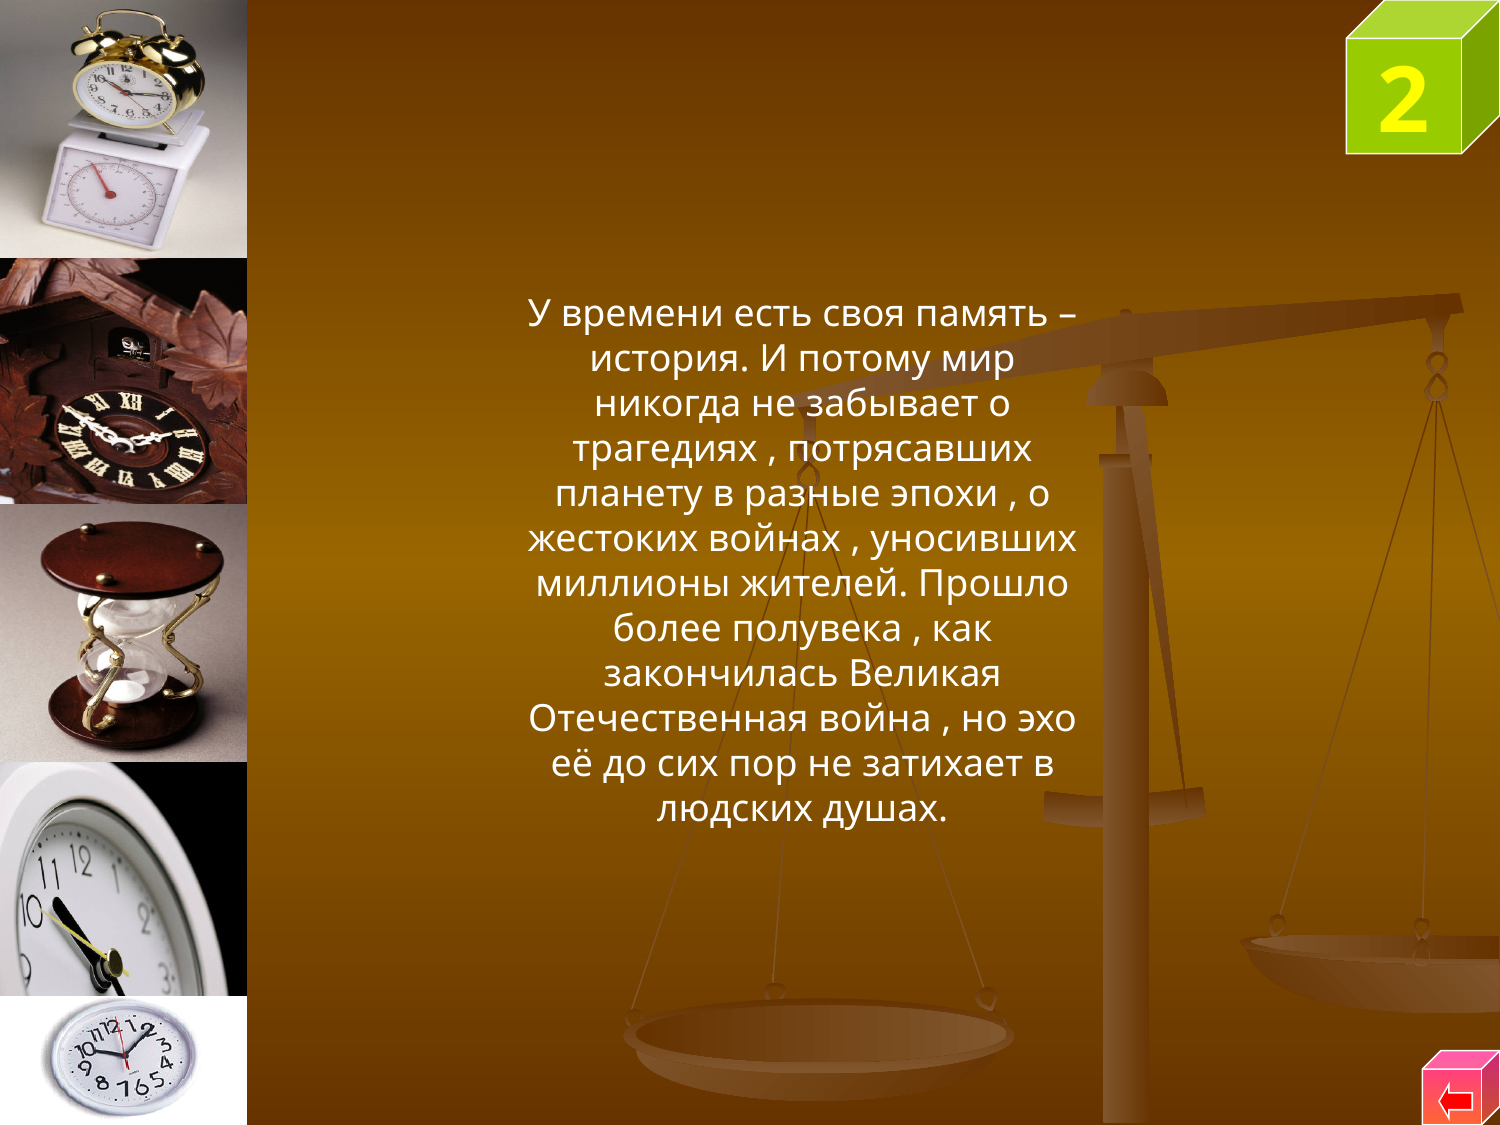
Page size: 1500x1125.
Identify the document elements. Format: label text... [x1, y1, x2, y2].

text_box У времени есть своя память – история. И потому мир никогда не забывает о трагедиях , потрясавших планету в разные эпохи , о жестоких войнах , уносивших миллионы жителей. Прошло более полувека , как закончилась Великая Отечественная война , но эхо её до сих пор не затихает в людских душах. [503, 281, 1102, 881]
picture [0, 0, 247, 1125]
text_box 2 [1346, 0, 1500, 154]
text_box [1422, 1050, 1500, 1125]
